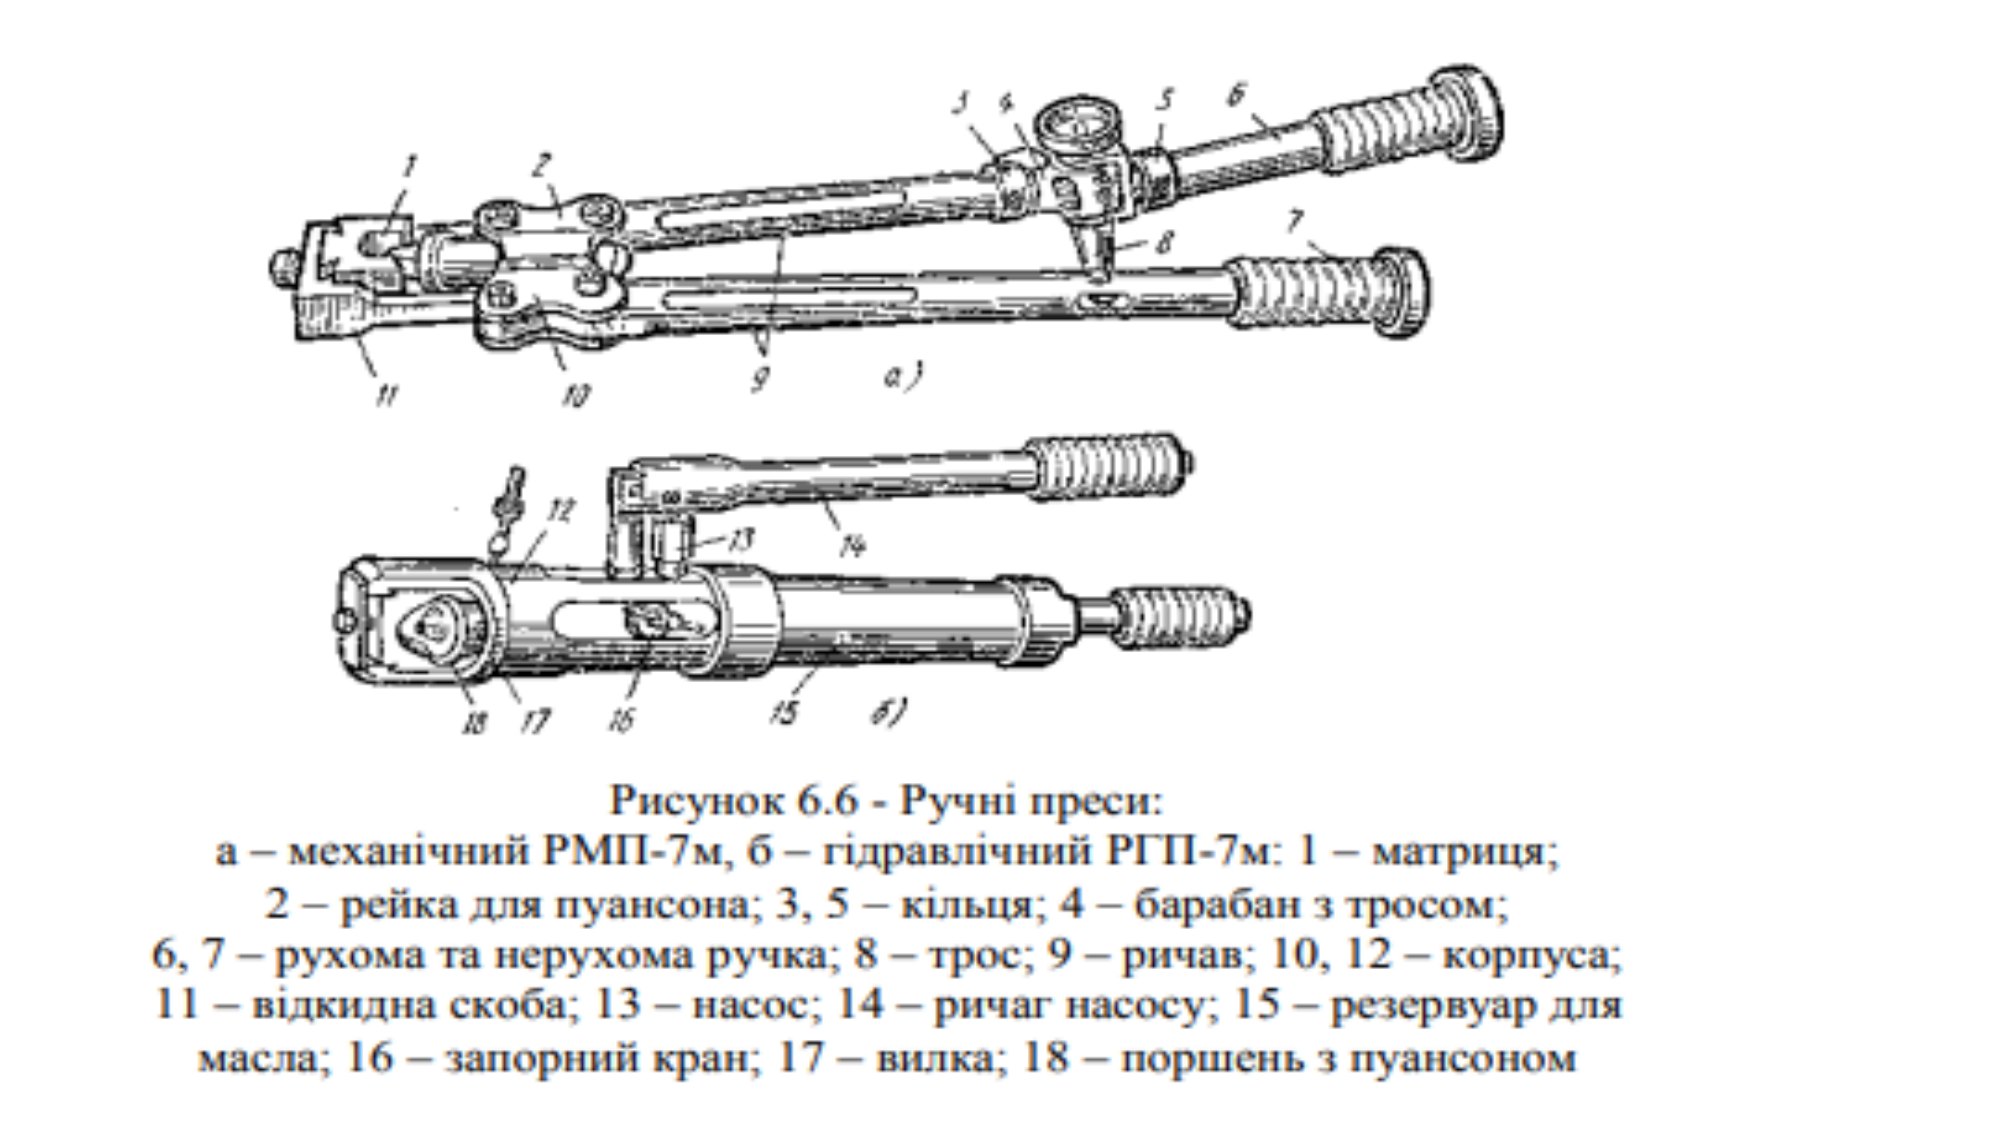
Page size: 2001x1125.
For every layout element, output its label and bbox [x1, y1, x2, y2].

list [31, 57, 1724, 1092]
